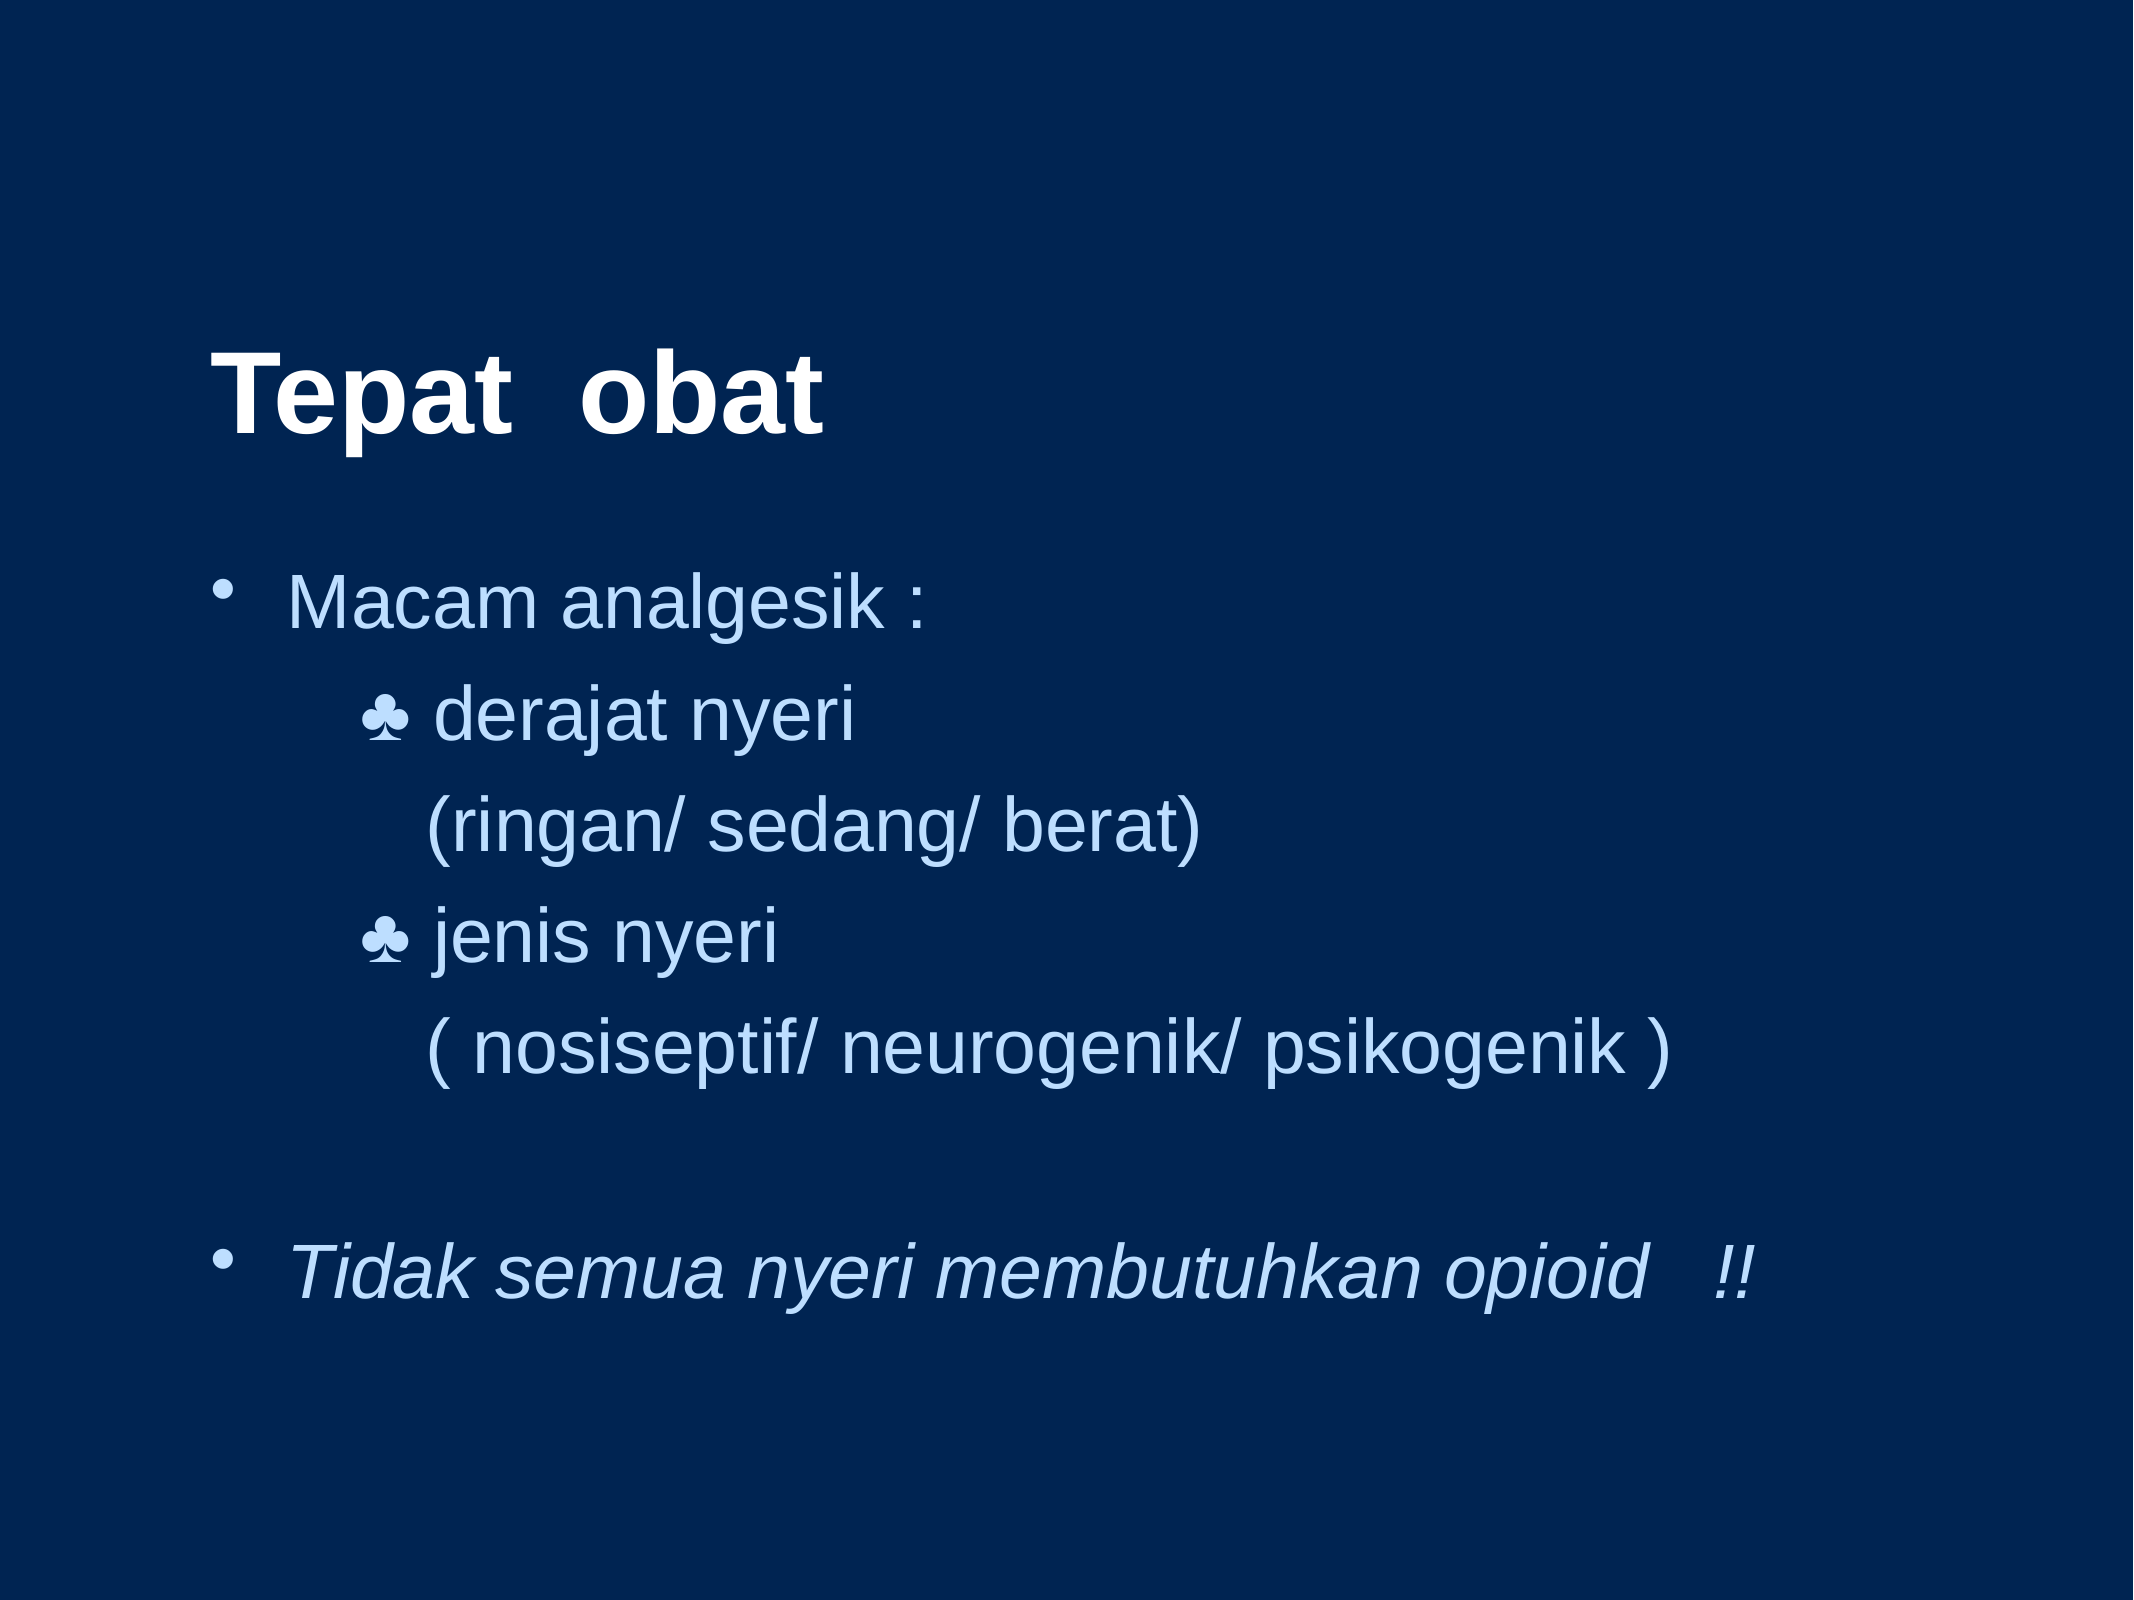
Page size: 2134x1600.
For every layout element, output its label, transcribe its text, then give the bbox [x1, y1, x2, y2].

title Tepat obat [199, 279, 1890, 494]
list Macam analgesik : ♣ derajat nyeri (ringan/ sedang/ berat) ♣ jenis nyeri ( nosiseptif/ neurogenik/ psikogenik ) Tidak semua nyeri membutuhkan opioid !! [199, 540, 1890, 1353]
